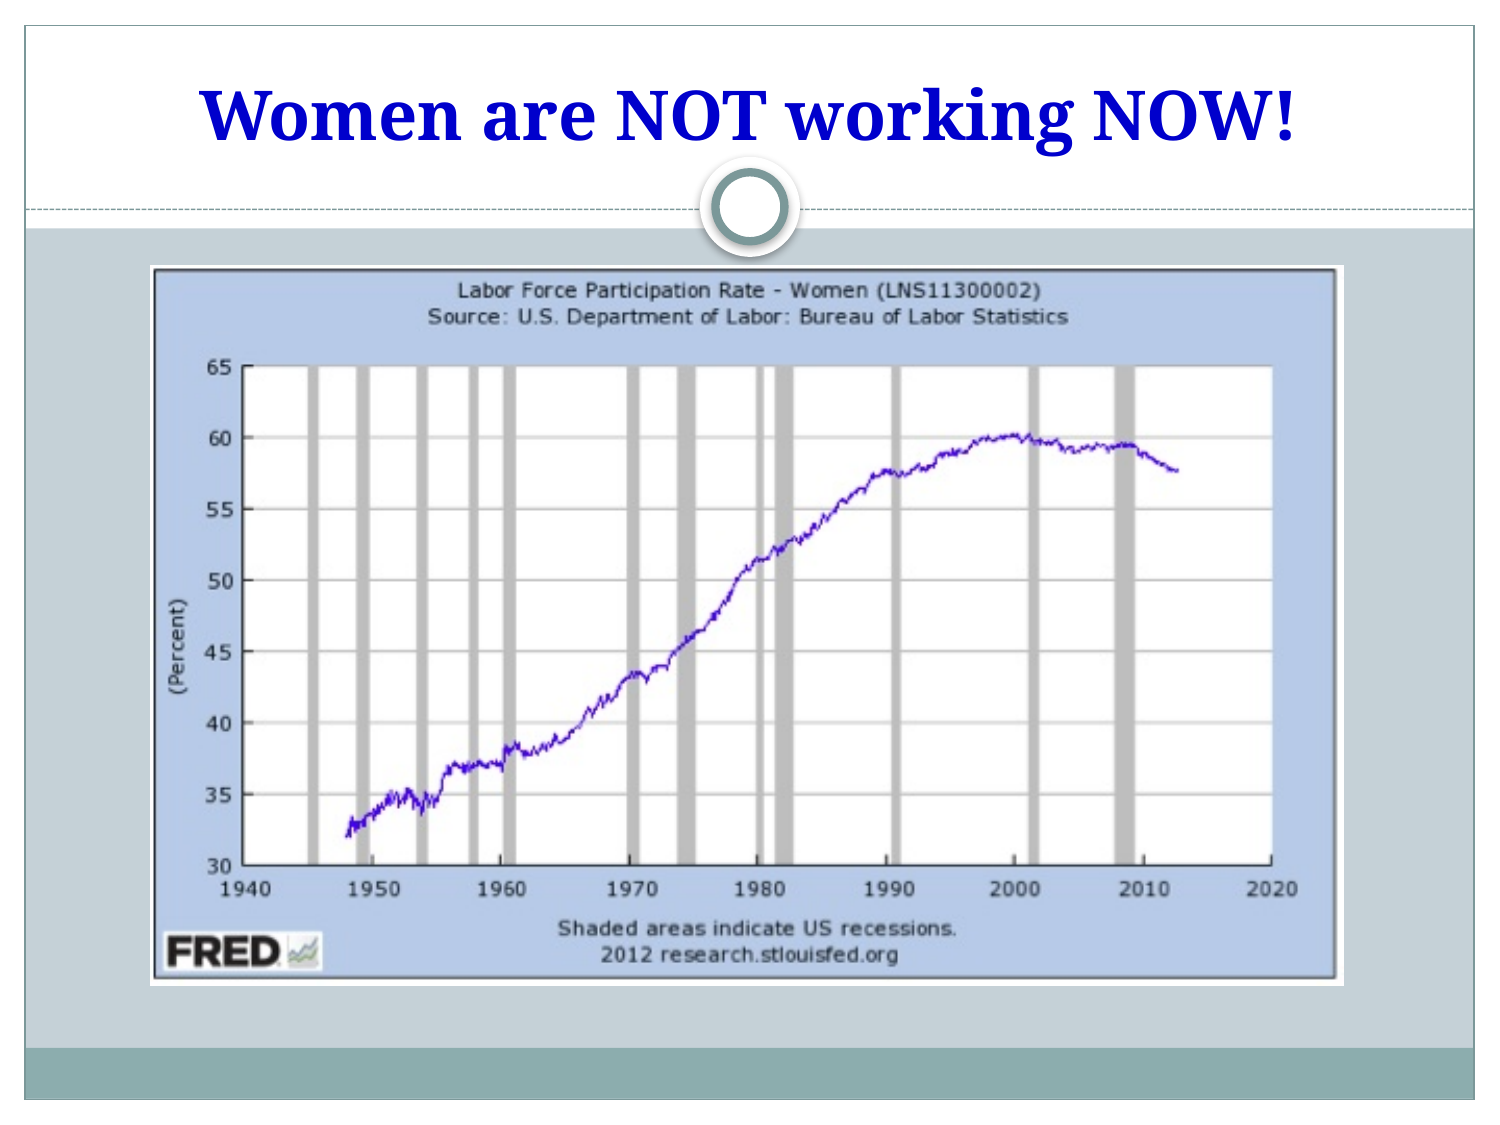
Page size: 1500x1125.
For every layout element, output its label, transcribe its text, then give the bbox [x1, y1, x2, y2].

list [149, 264, 1345, 987]
title Women are NOT working NOW! [49, 37, 1450, 162]
